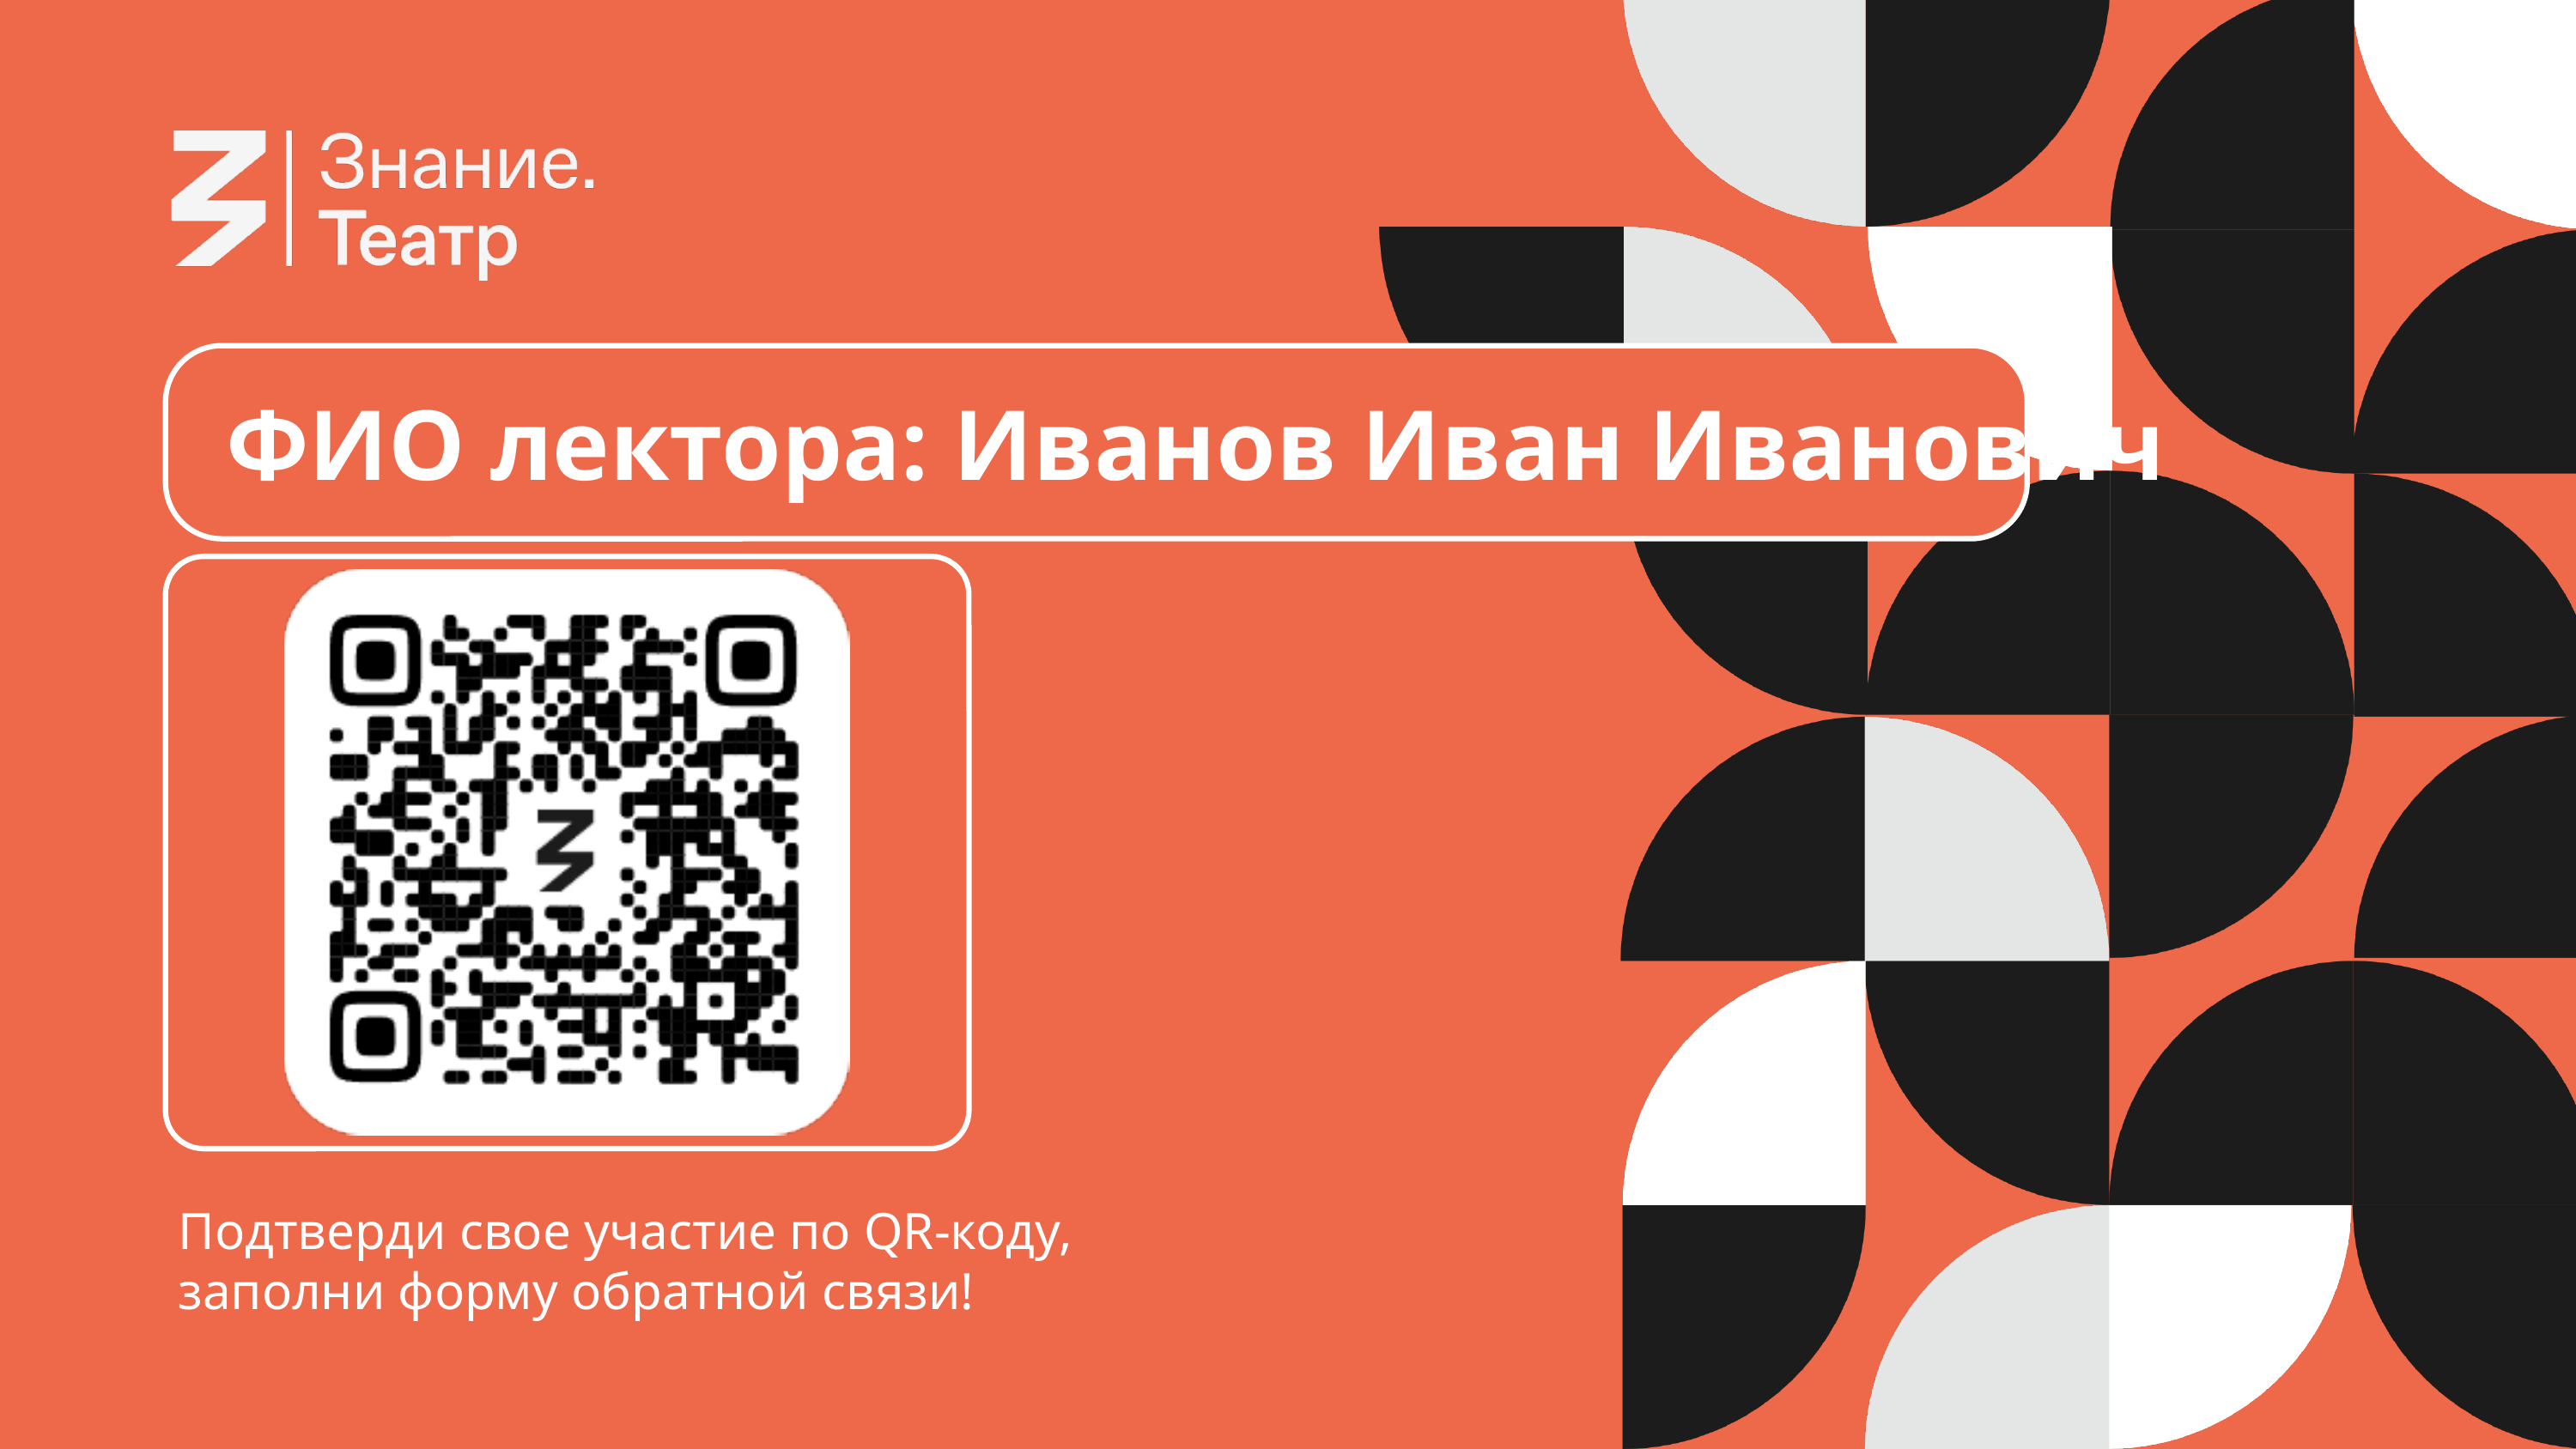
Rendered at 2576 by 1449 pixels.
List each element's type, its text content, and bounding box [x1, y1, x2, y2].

picture [1379, 0, 2576, 1449]
picture [169, 130, 596, 281]
picture [284, 569, 850, 1136]
text_box ФИО лектора: Иванов Иван Иванович [213, 377, 1379, 506]
text_box [164, 344, 1379, 540]
text_box Подтверди свое участие по QR-коду, заполни форму обратной связи! [165, 1193, 1097, 1326]
text_box [164, 555, 970, 1150]
